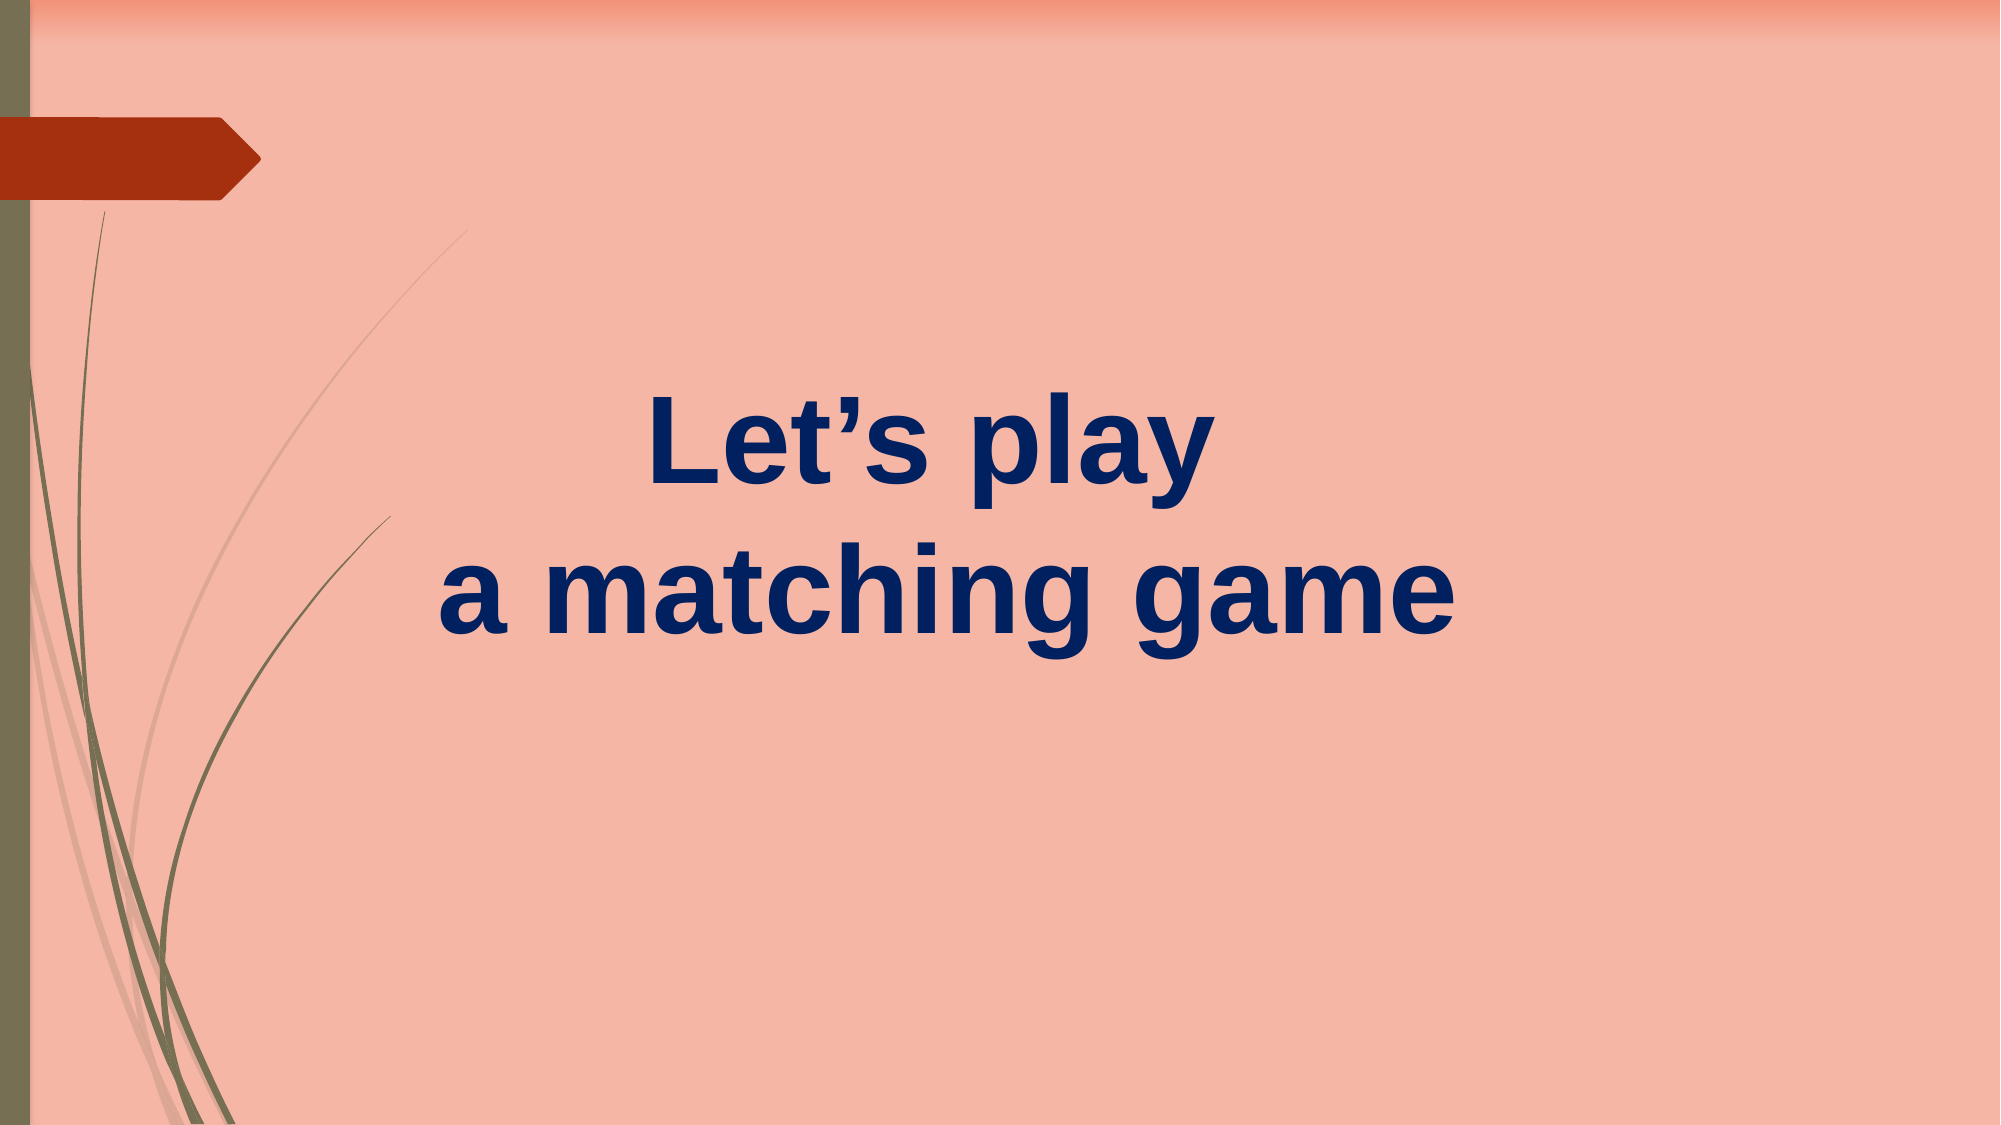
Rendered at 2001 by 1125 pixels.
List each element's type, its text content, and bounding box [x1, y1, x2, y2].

text_box Let’s play a matching game [141, 350, 1755, 666]
